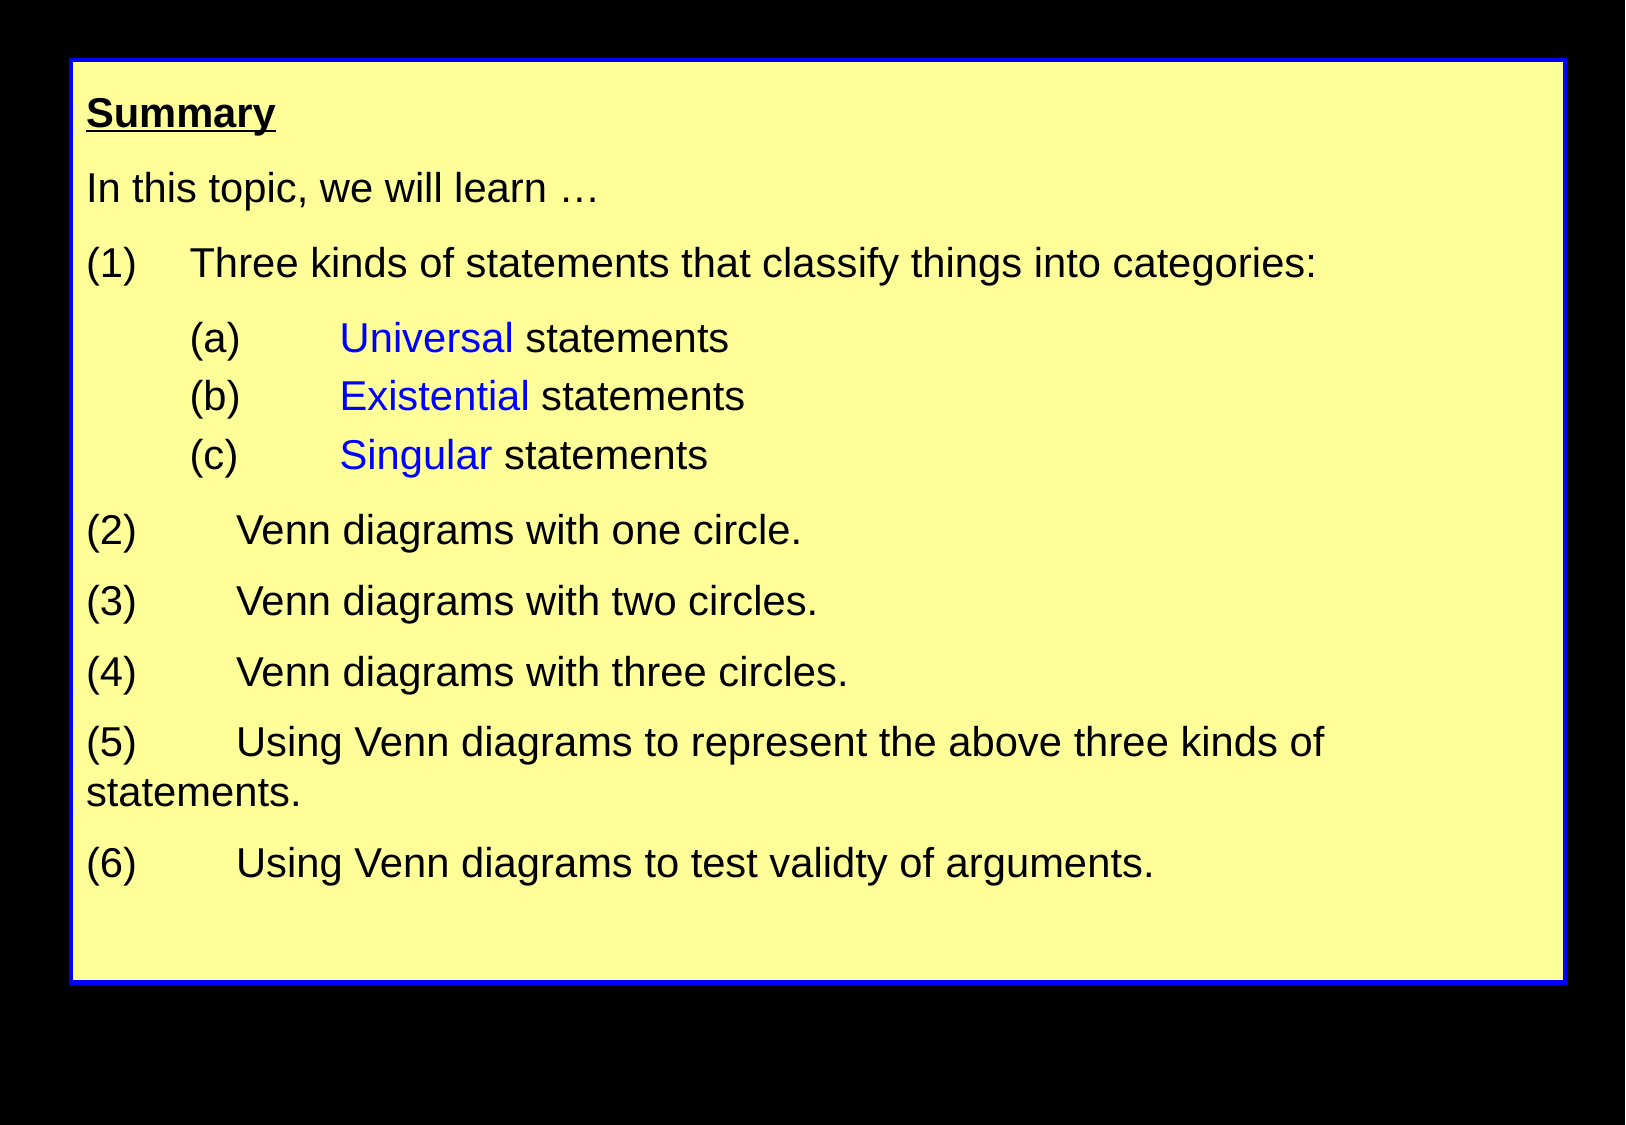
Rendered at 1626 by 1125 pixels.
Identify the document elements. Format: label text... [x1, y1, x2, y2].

text_box Summary In this topic, we will learn … Three kinds of statements that classify things into categories: (a) Universal statements (b) Existential statements (c) Singular statements (2) Venn diagrams with one circle. (3) Venn diagrams with two circles. (4) Venn diagrams with three circles. (5) Using Venn diagrams to represent the above three kinds of statements. (6) Using Venn diagrams to test validty of arguments. [71, 60, 1565, 983]
